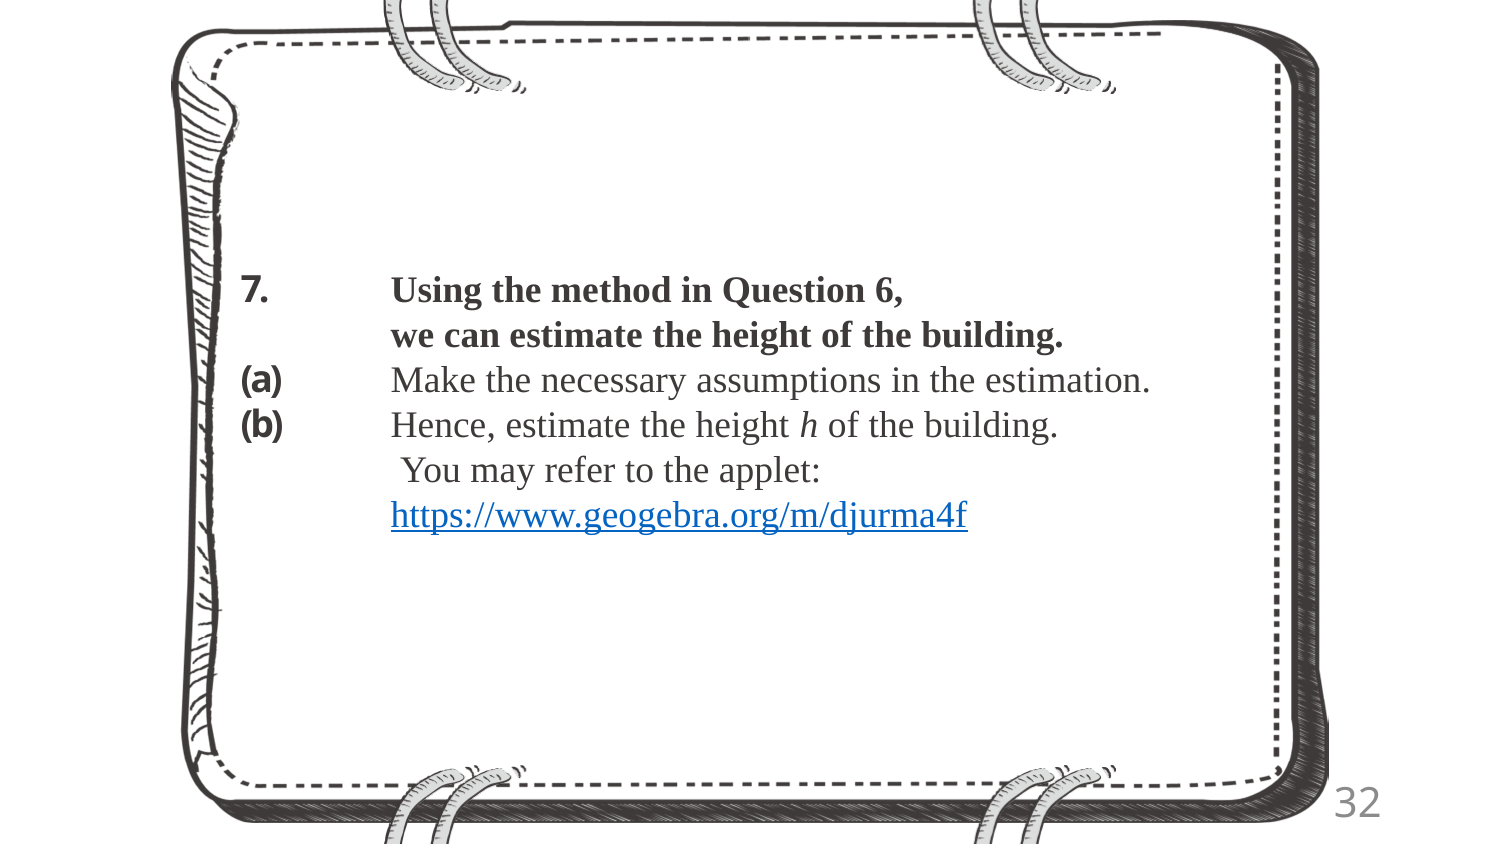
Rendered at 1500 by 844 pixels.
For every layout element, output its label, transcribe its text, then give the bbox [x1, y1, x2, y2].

picture [171, 0, 1329, 844]
slide_number 32 [1116, 782, 1397, 827]
